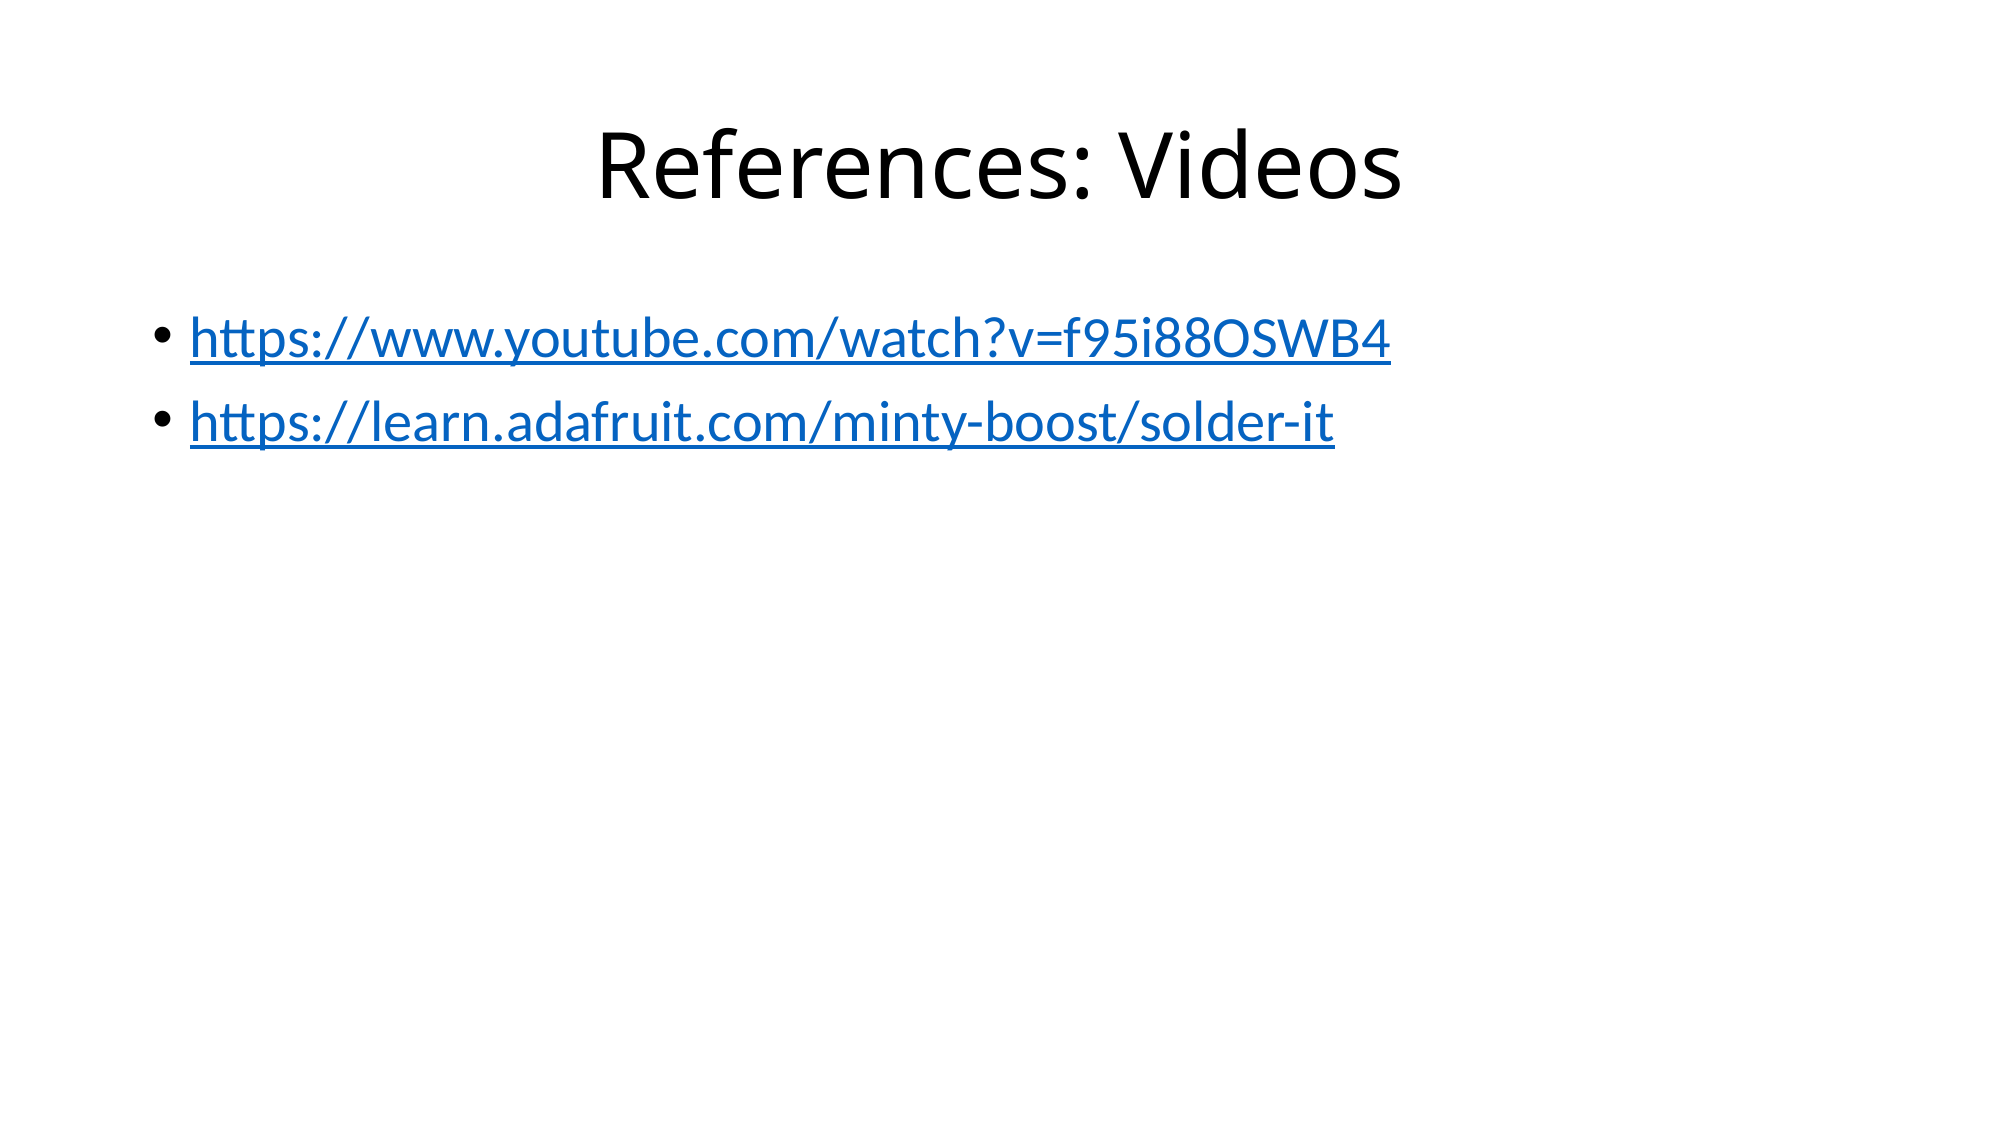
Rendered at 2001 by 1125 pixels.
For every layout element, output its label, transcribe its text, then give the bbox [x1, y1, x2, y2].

title References: Videos [137, 59, 1863, 278]
list https://www.youtube.com/watch?v=f95i88OSWB4 https://learn.adafruit.com/minty-boost/solder-it [137, 299, 1863, 1014]
